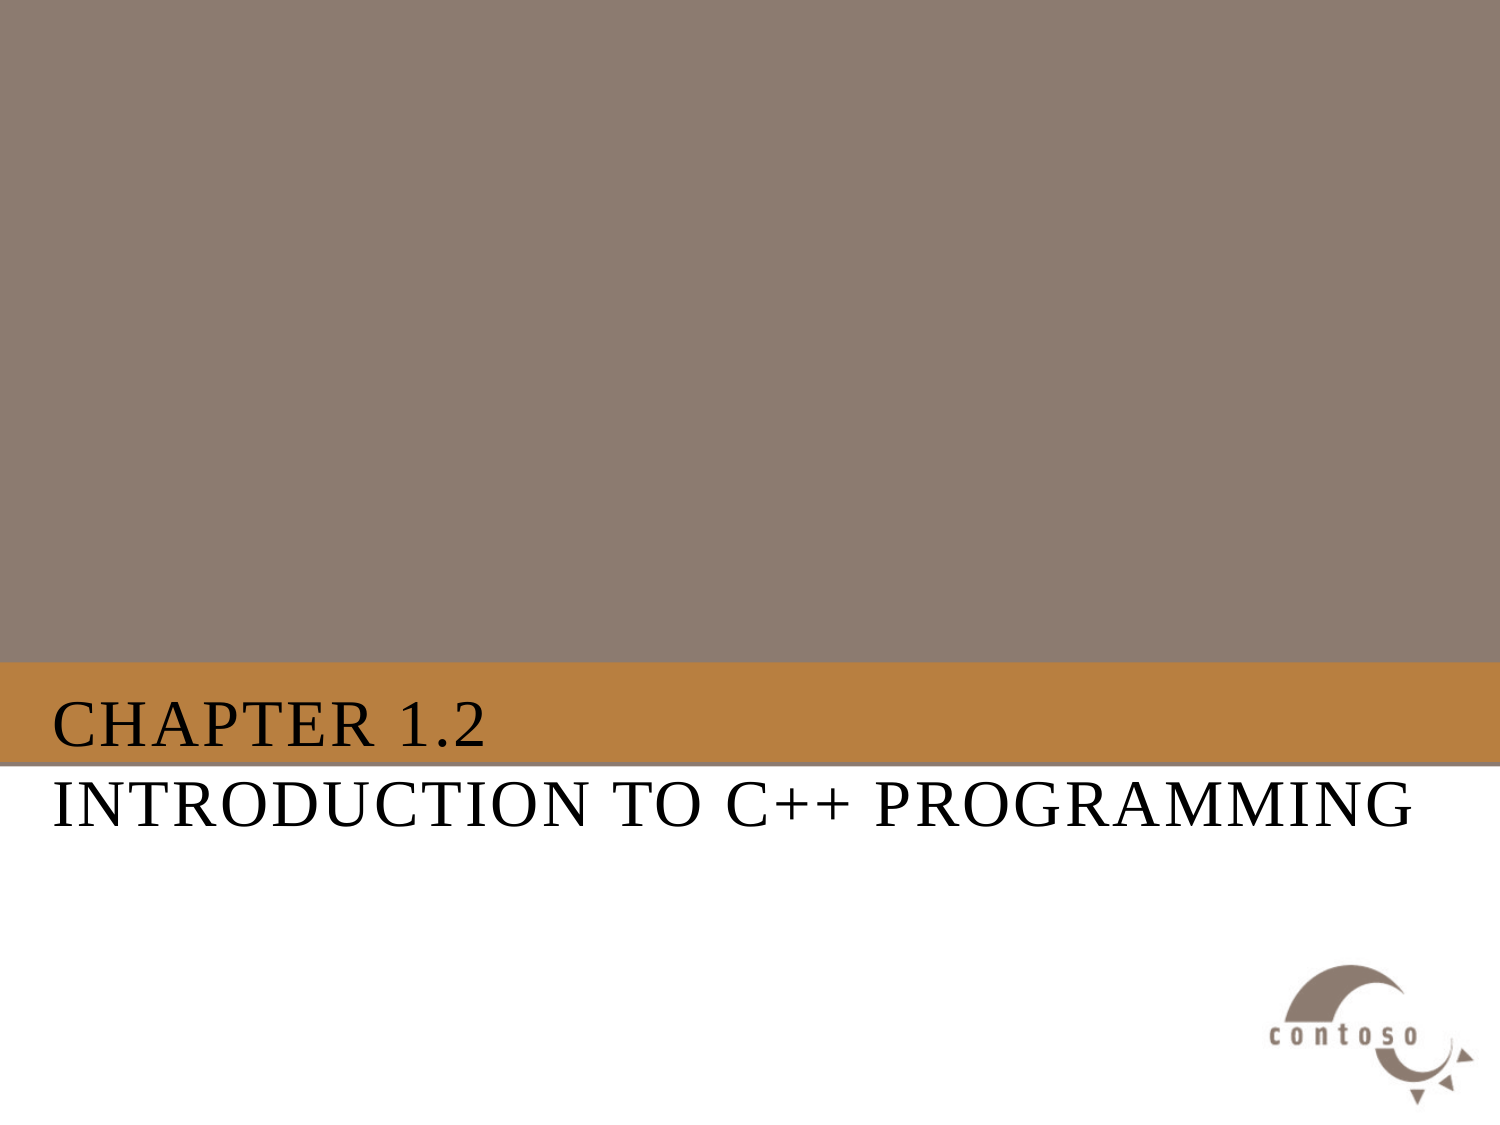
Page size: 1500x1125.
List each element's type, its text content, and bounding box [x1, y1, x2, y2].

title Chapter 1.2 Introduction to C++ Programming [37, 675, 1465, 844]
